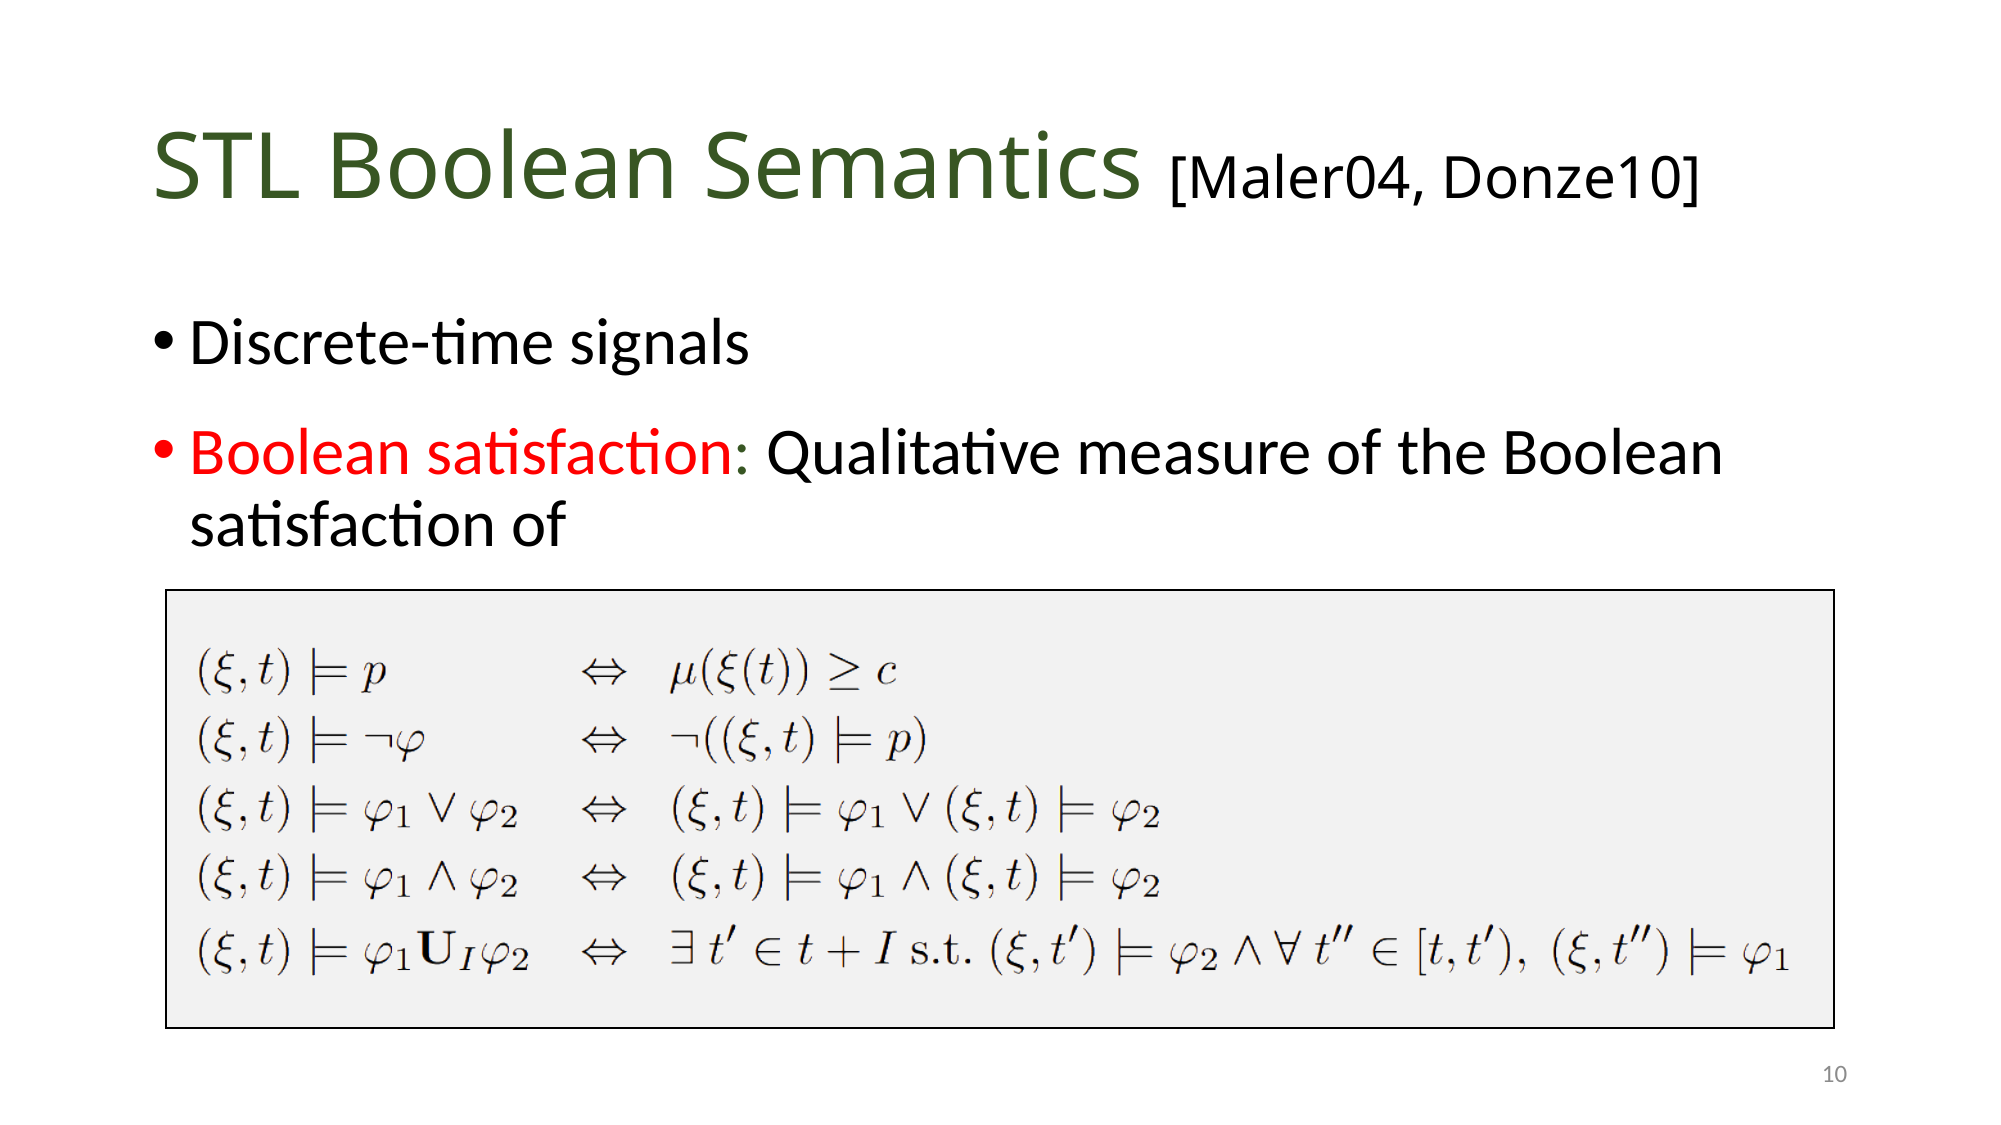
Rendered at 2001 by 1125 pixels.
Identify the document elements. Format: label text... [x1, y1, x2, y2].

slide_number 10 [1412, 1042, 1863, 1103]
title STL Boolean Semantics [Maler04, Donze10] [137, 59, 1863, 278]
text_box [165, 590, 1835, 1028]
